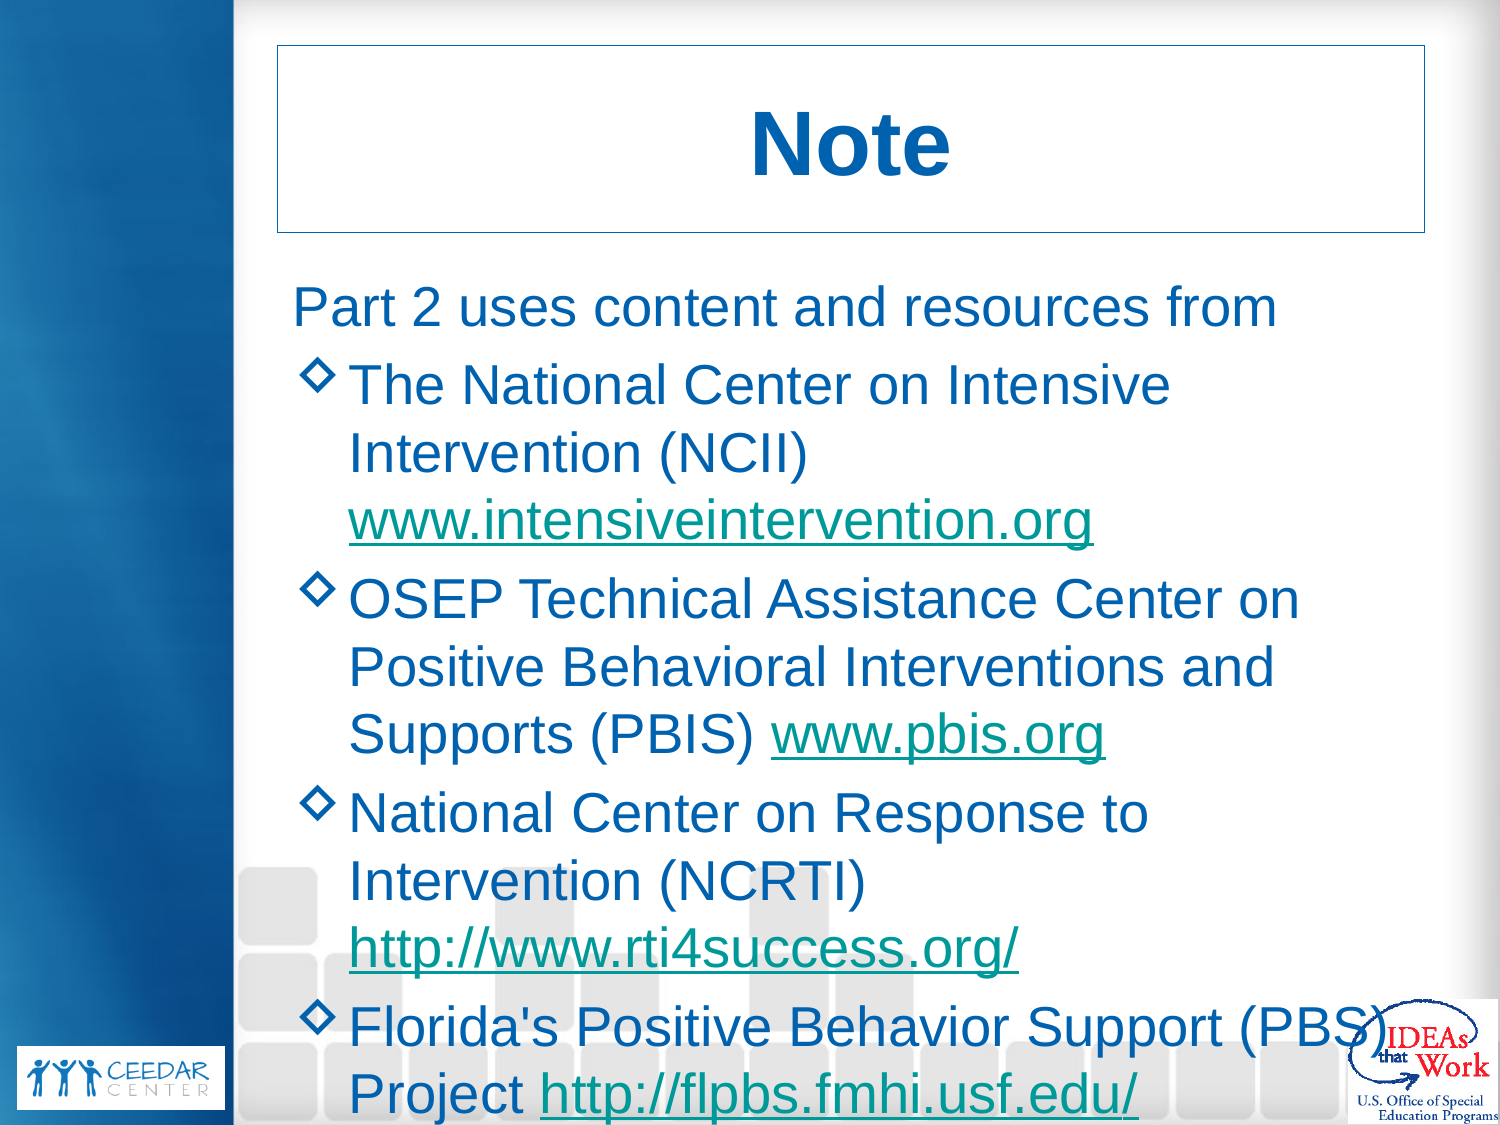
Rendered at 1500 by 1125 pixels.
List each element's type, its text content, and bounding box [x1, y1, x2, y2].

picture [0, 0, 1500, 1125]
title Note [277, 45, 1425, 233]
list Part 2 uses content and resources from The National Center on Intensive Intervention (NCII) www.intensiveintervention.org OSEP Technical Assistance Center on Positive Behavioral Interventions and Supports (PBIS) www.pbis.org National Center on Response to Intervention (NCRTI) http://www.rti4success.org/ Florida's Positive Behavior Support (PBS) Project http://flpbs.fmhi.usf.edu/ [277, 262, 1425, 858]
